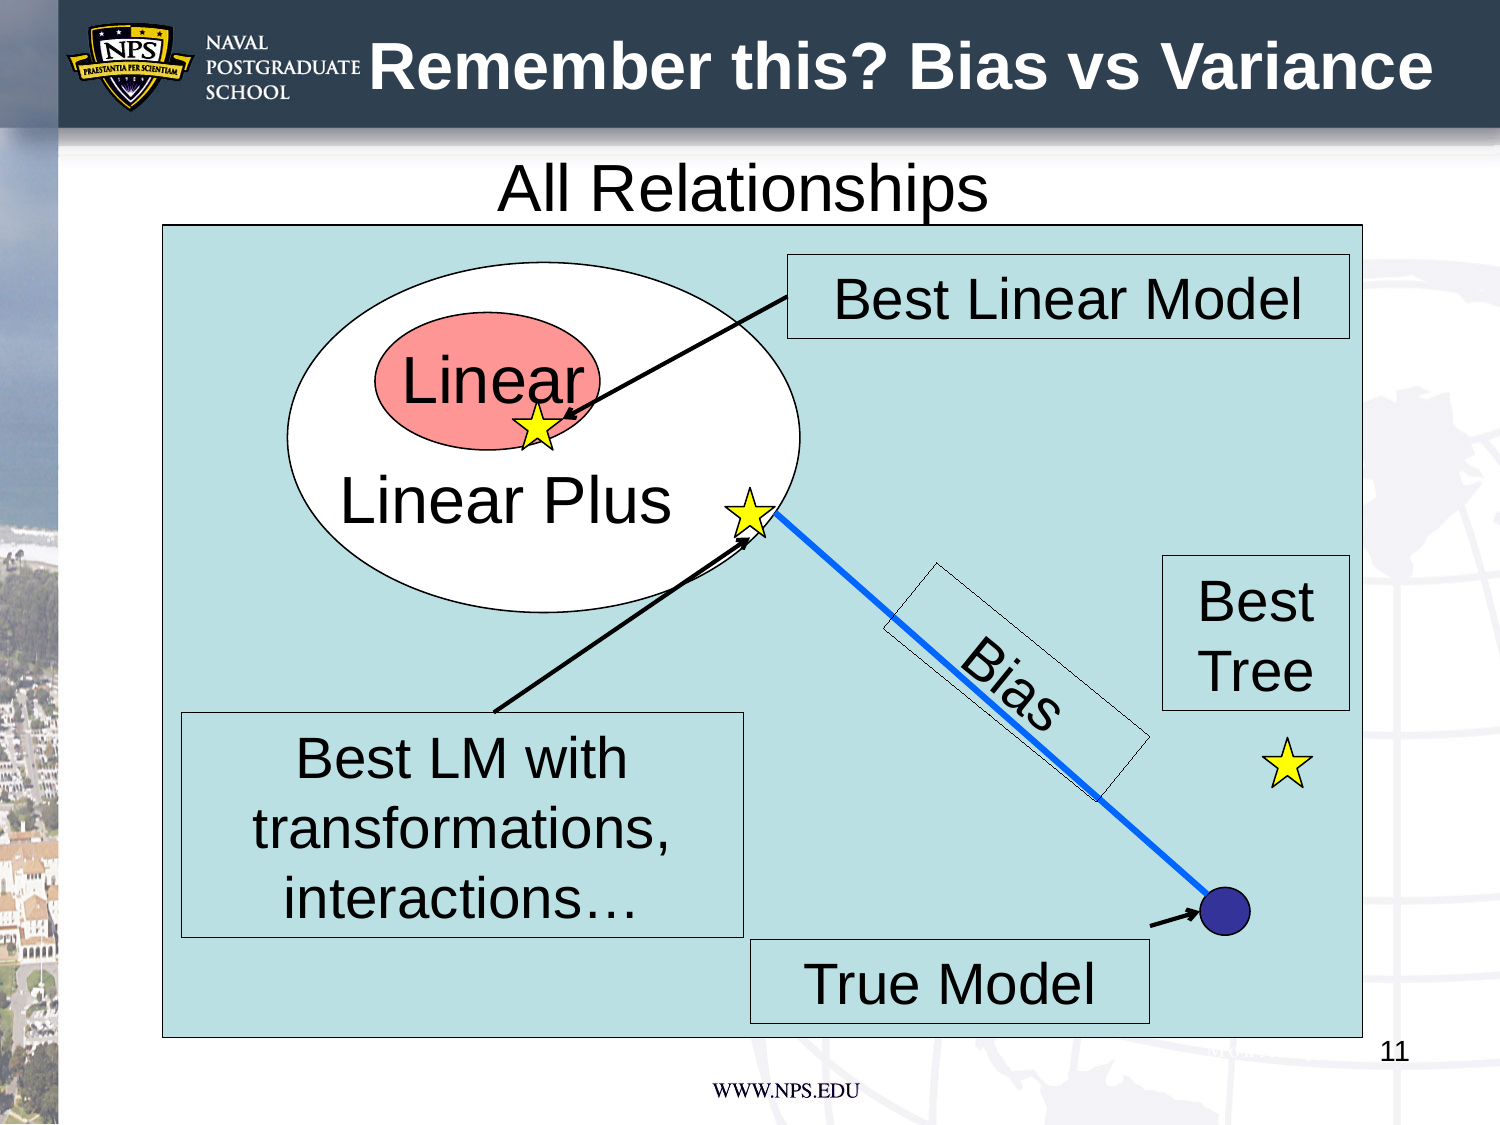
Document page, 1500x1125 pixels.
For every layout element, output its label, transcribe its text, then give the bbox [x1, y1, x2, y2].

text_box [1149, 911, 1201, 927]
text_box Linear [374, 328, 557, 424]
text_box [562, 296, 788, 420]
text_box [737, 527, 759, 544]
text_box [287, 262, 693, 492]
text_box [399, 424, 527, 449]
text_box [550, 391, 800, 536]
text_box True Model [750, 939, 1150, 1024]
text_box [1262, 737, 1313, 788]
slide_number 11 [1074, 1024, 1426, 1103]
text_box [416, 312, 557, 328]
text_box All Relationships [237, 137, 1250, 233]
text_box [493, 537, 735, 713]
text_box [765, 537, 1208, 895]
title Remember this? Bias vs Variance [262, 0, 1451, 126]
text_box [529, 439, 541, 446]
text_box Best LM with transformations, interactions… [181, 712, 744, 938]
text_box Best Tree [1212, 555, 1350, 711]
text_box Best Linear Model [787, 254, 1350, 339]
text_box [341, 545, 488, 609]
text_box [548, 424, 569, 439]
text_box [162, 224, 1363, 1038]
text_box [725, 487, 775, 538]
text_box Linear Plus [300, 449, 713, 545]
text_box [512, 399, 558, 450]
picture [0, 0, 1500, 1125]
text_box [1200, 887, 1251, 936]
